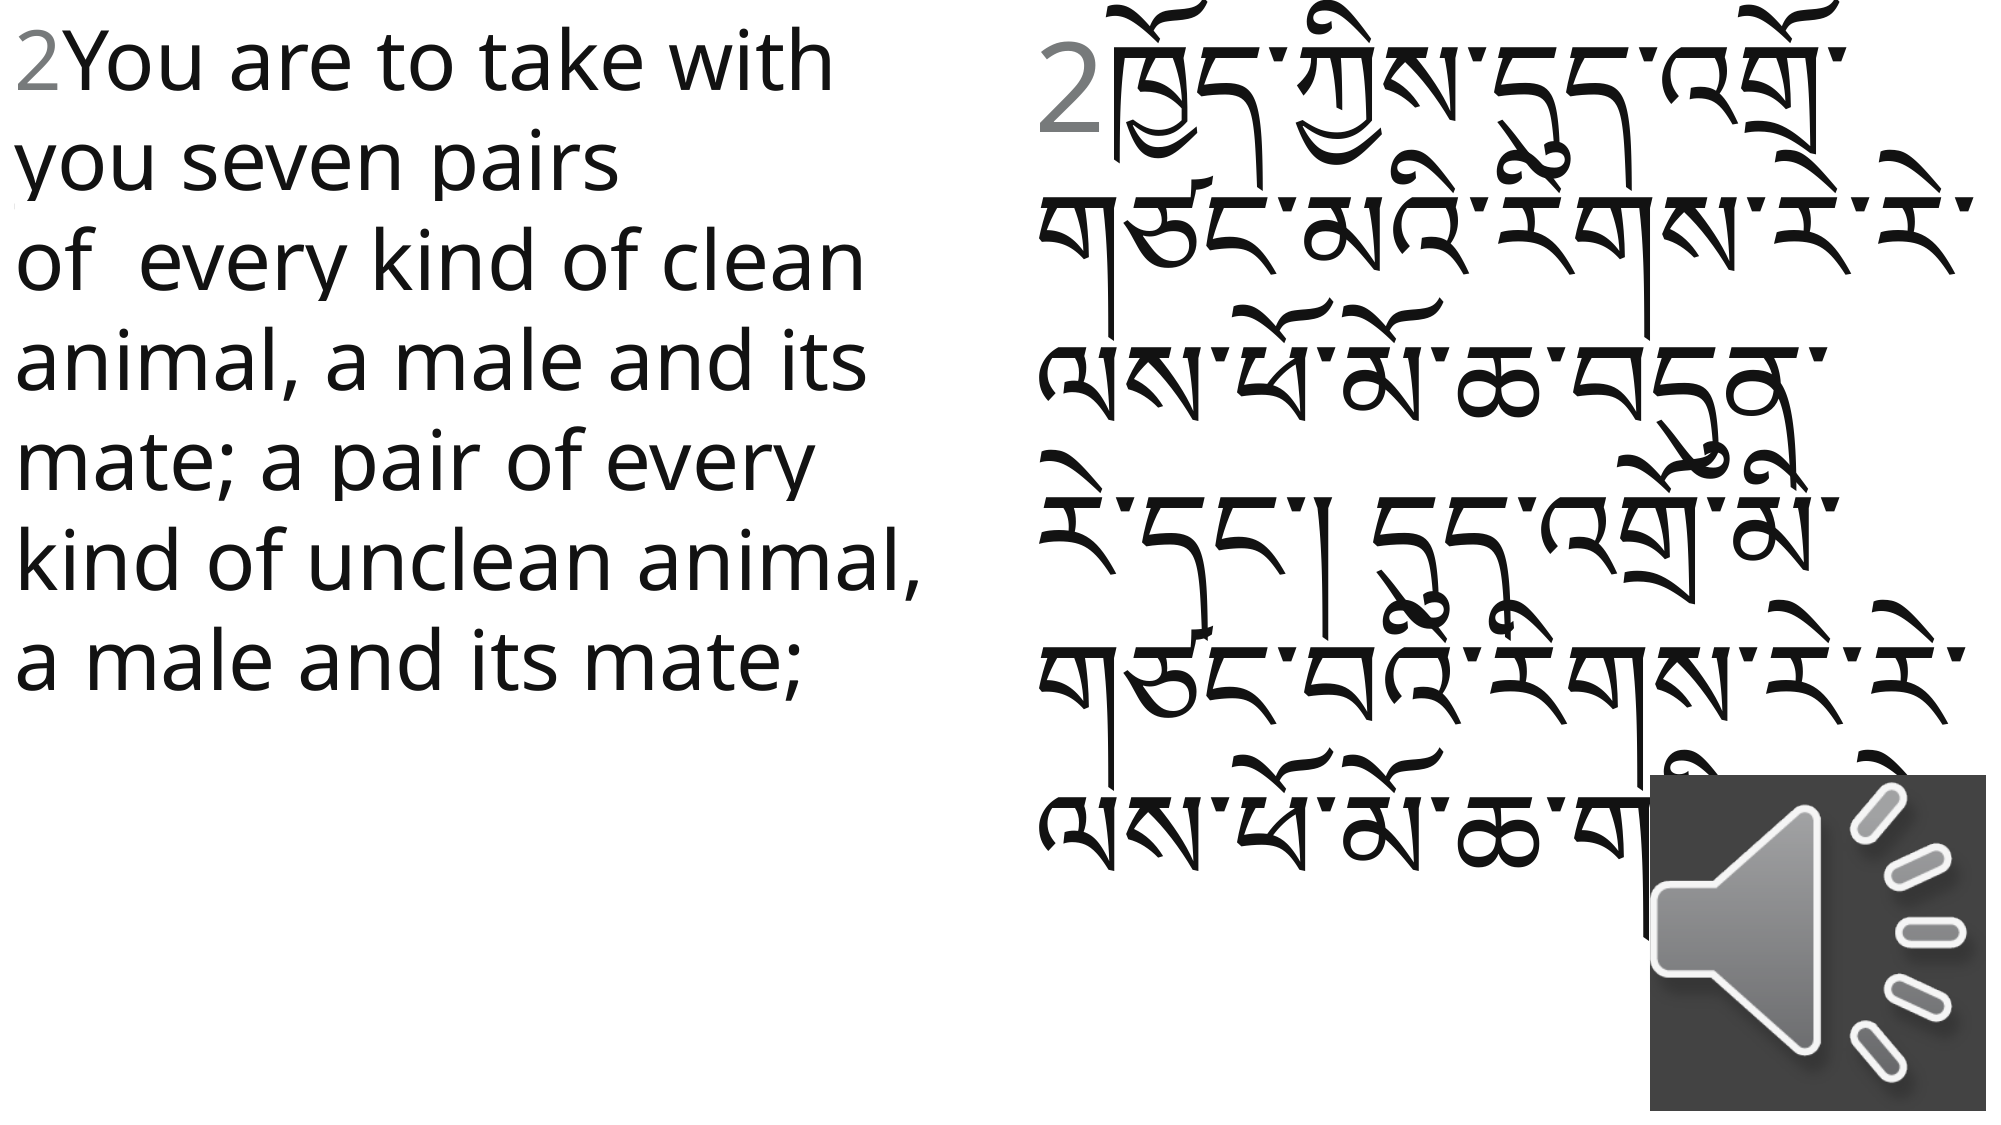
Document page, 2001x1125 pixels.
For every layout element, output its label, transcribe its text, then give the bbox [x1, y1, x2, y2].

text_box 2ཁྱོད་ཀྱིས་དུད་འགྲོ་གཙང་མའི་རིགས་རེ་རེ་ལས་ཕོ་མོ་ཆ་བདུན་རེ༌དང༌། དུད་འགྲོ་མི་གཙང་བའི་རིགས་རེ་རེ་ལས་ཕོ་མོ་ཆ་གཅིག༌རེ། [1019, 0, 2000, 1125]
text_box 2You are to take with you seven pairs of every kind of clean animal, a male and its mate; a pair of every kind of unclean animal, a male and its mate; [0, 0, 981, 1125]
picture [1648, 773, 1987, 1112]
